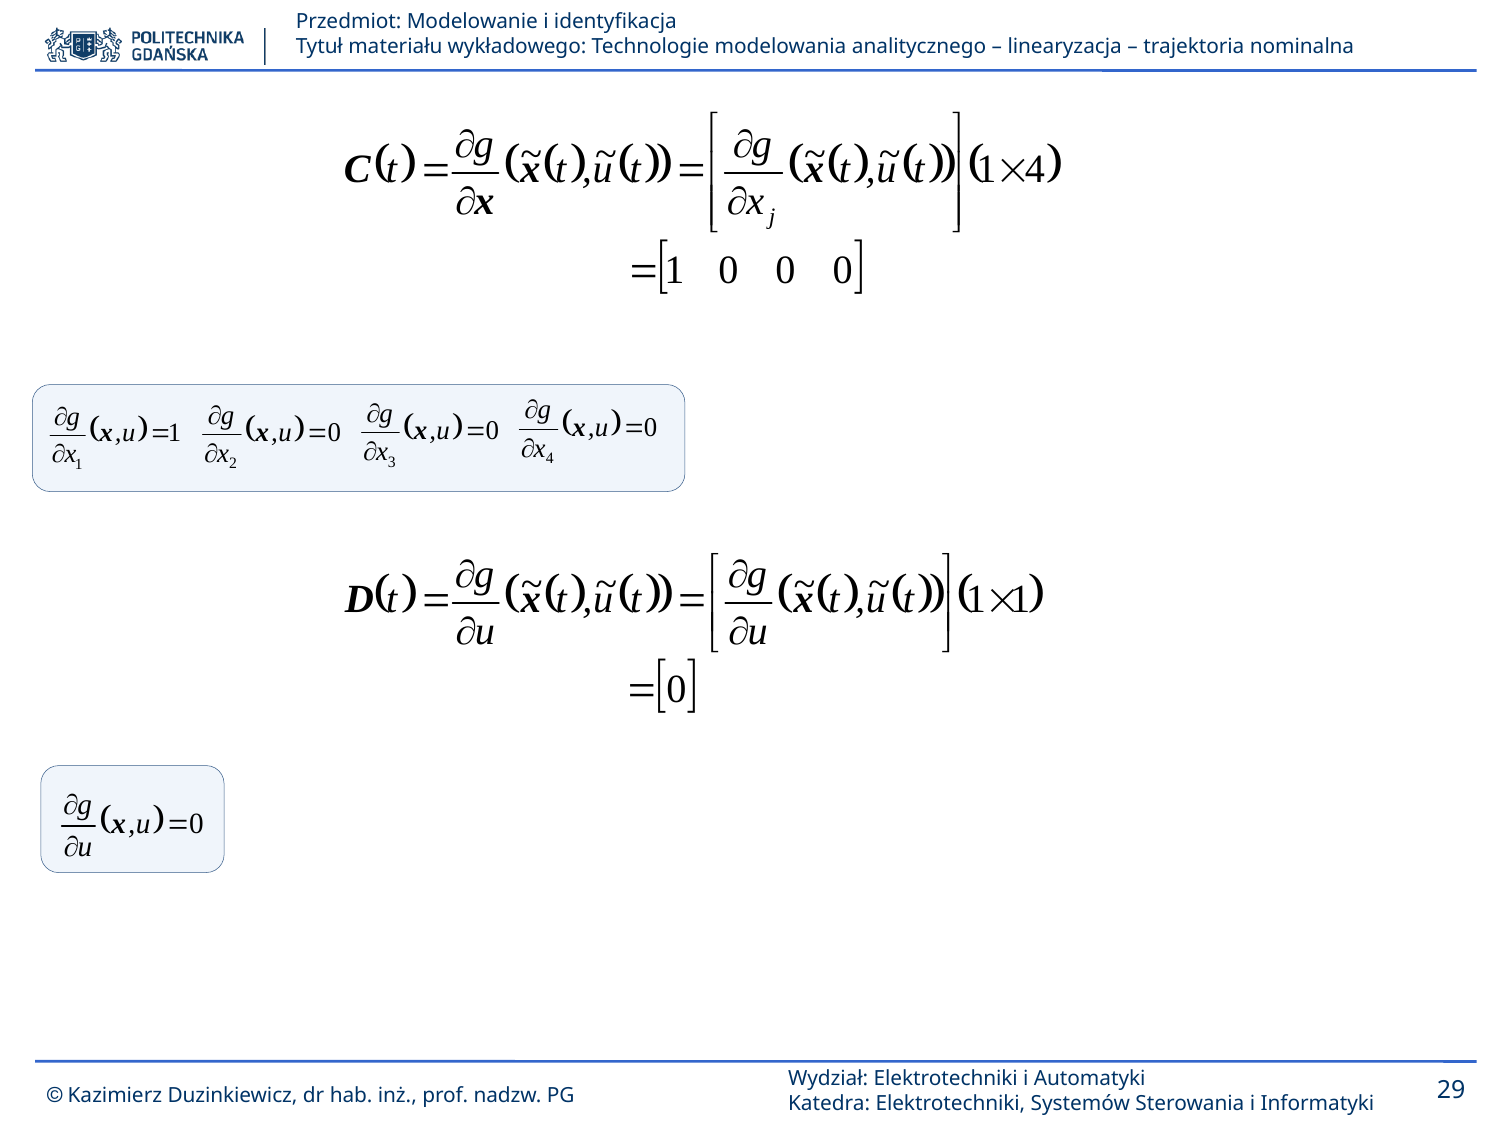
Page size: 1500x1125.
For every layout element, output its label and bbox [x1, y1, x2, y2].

text_box [514, 392, 663, 470]
text_box [197, 398, 347, 476]
text_box [338, 105, 1063, 301]
text_box [30, 382, 688, 494]
text_box [357, 396, 504, 474]
text_box [336, 545, 1045, 720]
text_box [38, 763, 227, 875]
text_box [56, 786, 208, 863]
text_box [45, 399, 184, 476]
